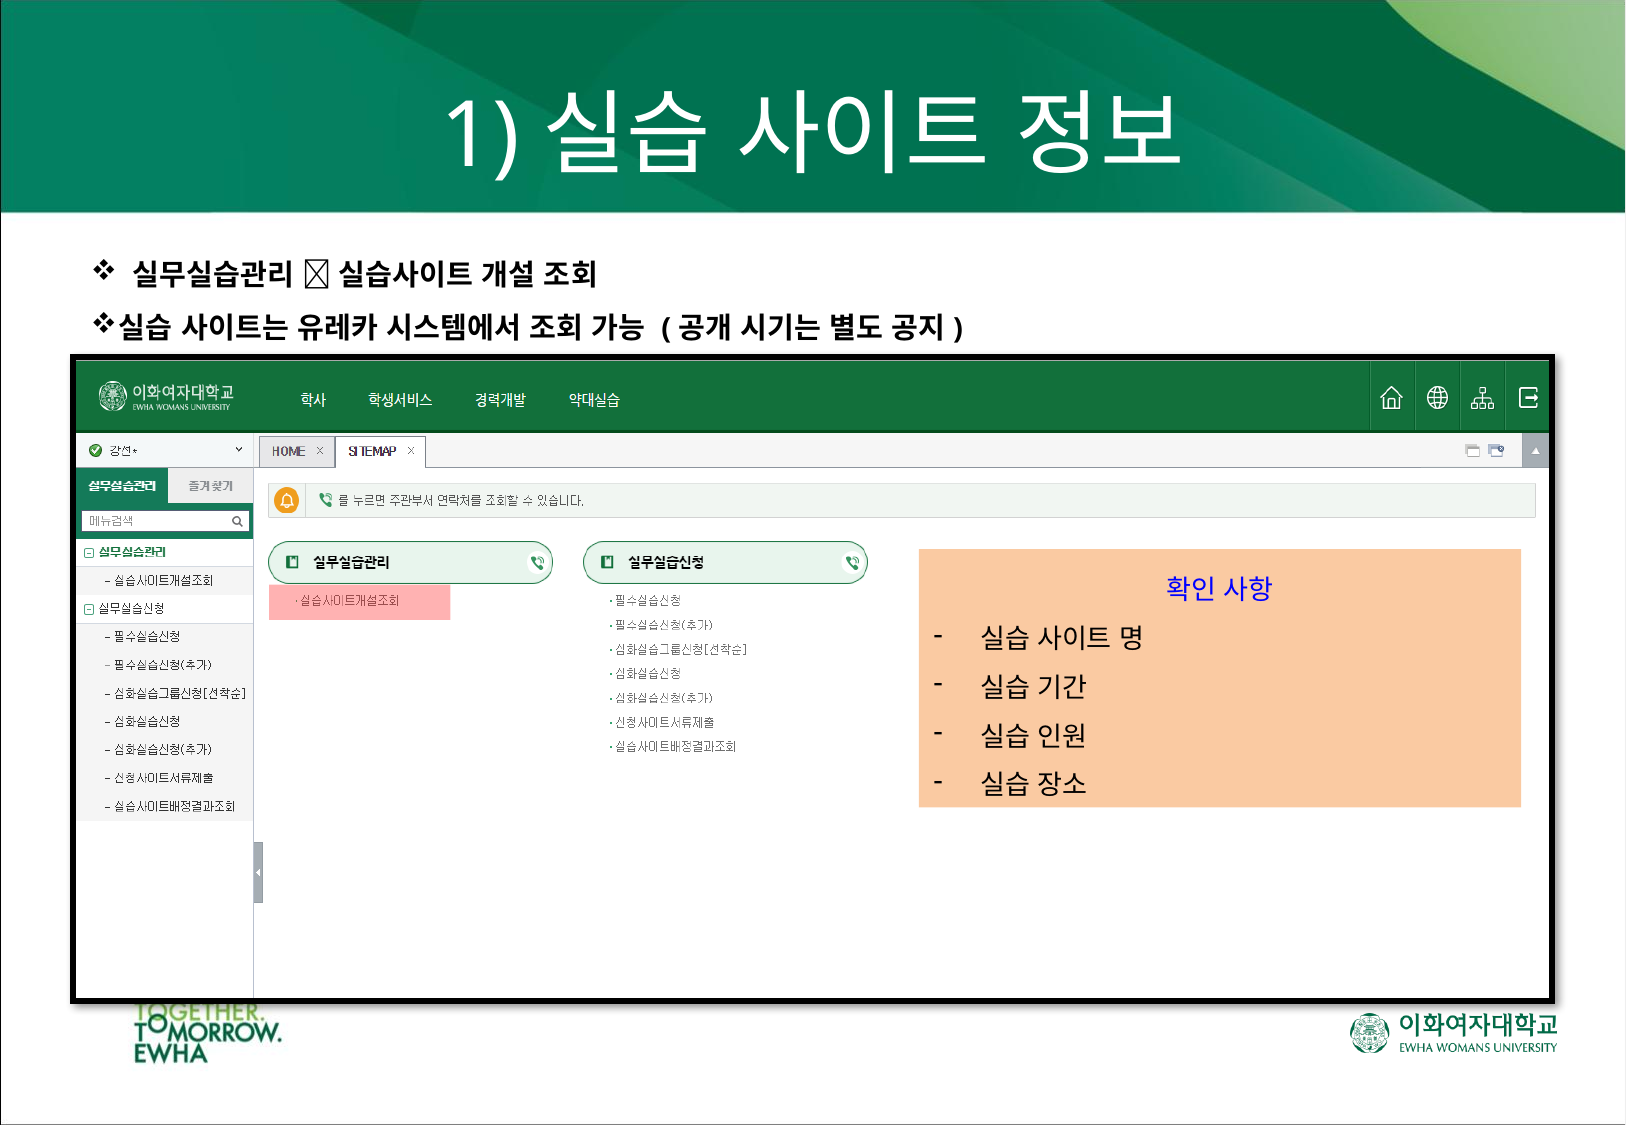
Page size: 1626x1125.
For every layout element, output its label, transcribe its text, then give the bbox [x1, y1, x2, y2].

picture [0, 0, 1626, 1125]
title 1)실습 사이트 정보 [0, 90, 1625, 170]
text_box 실무실습관리  실습사이트 개설 조회 실습 사이트는 유레카 시스템에서 조회 가능 (공개 시기는 별도 공지) [76, 231, 1049, 352]
